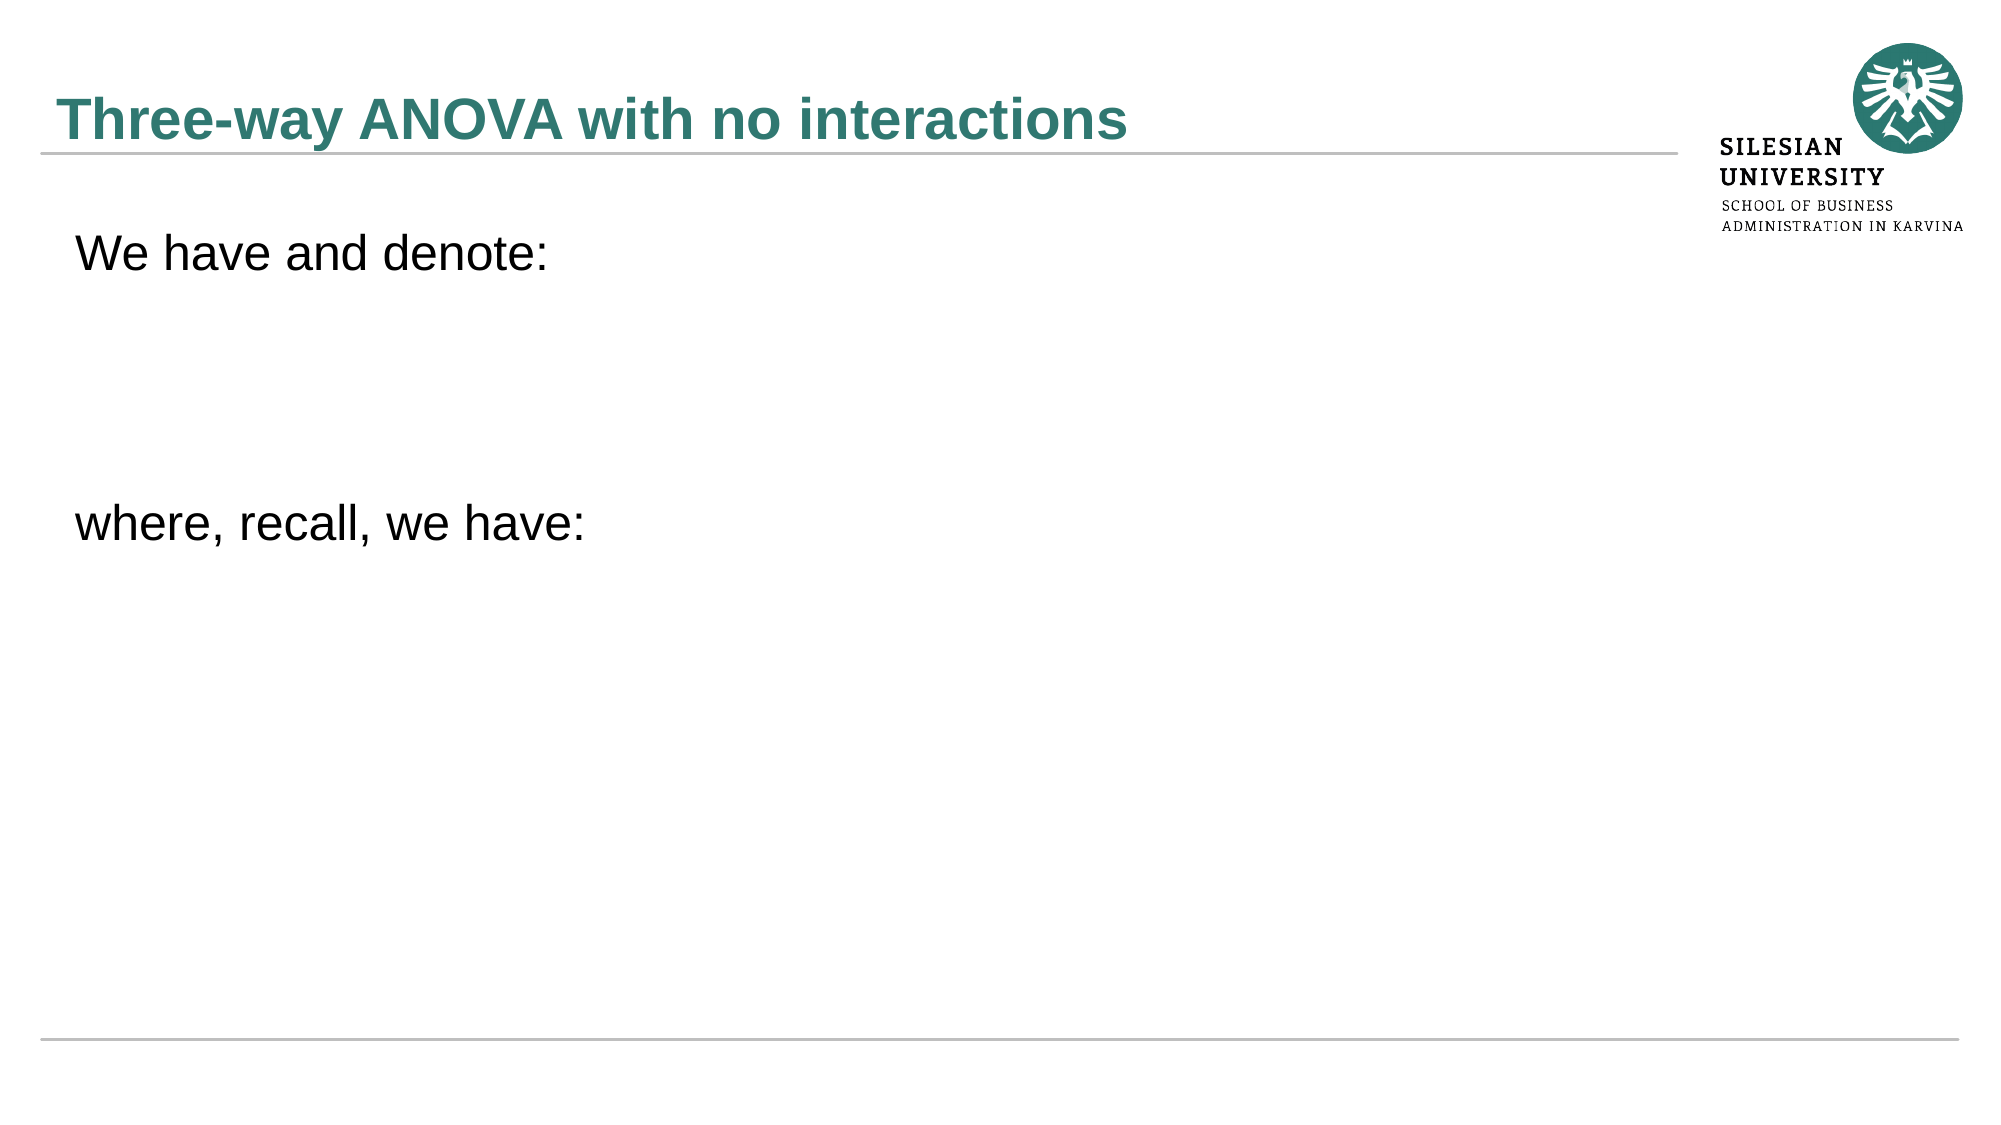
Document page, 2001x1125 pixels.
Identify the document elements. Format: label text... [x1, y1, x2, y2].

picture [1720, 43, 1963, 231]
title Three-way ANOVA with no interactions [41, 73, 1636, 150]
